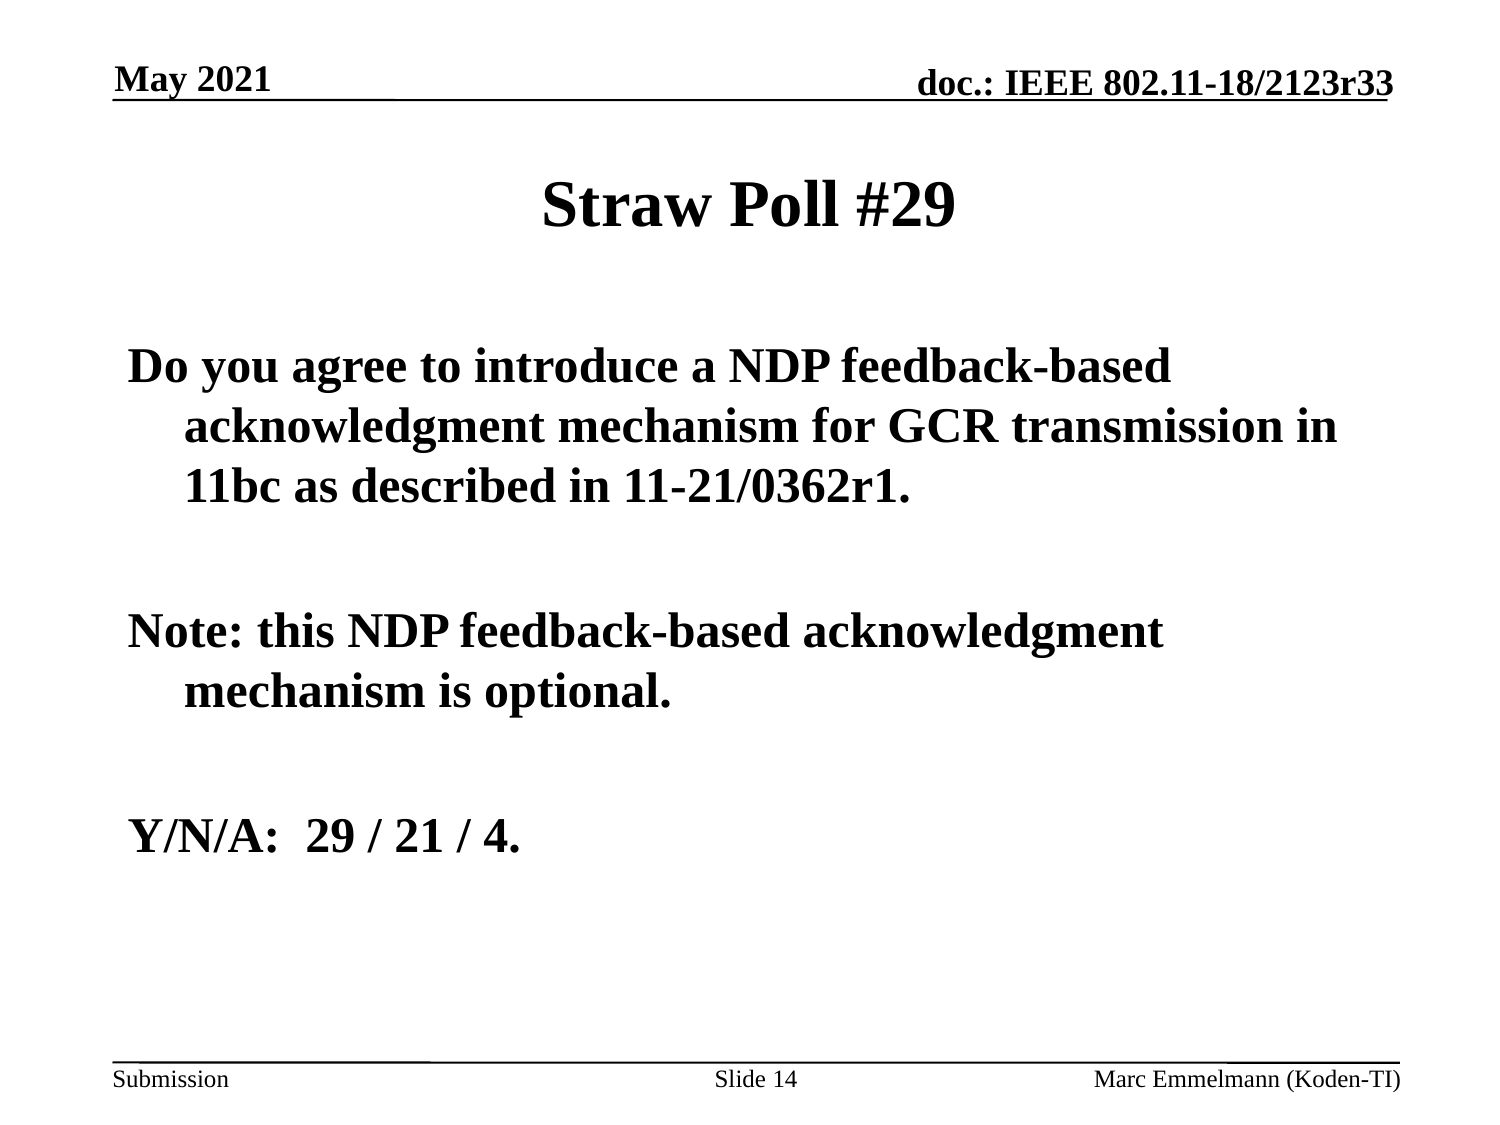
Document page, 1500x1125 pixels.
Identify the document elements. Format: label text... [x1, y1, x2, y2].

slide_number Slide 14 [712, 1061, 800, 1123]
footer Marc Emmelmann (Koden-TI) [878, 1061, 1402, 1093]
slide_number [114, 54, 423, 100]
title Straw Poll #29 [112, 112, 1388, 288]
list Do you agree to introduce a NDP feedback-based acknowledgment mechanism for GCR transmission in 11bc as described in 11-21/0362r1. Note: this NDP feedback-based acknowledgment mechanism is optional. Y/N/A: 29 / 21 / 4. [112, 324, 1388, 1000]
